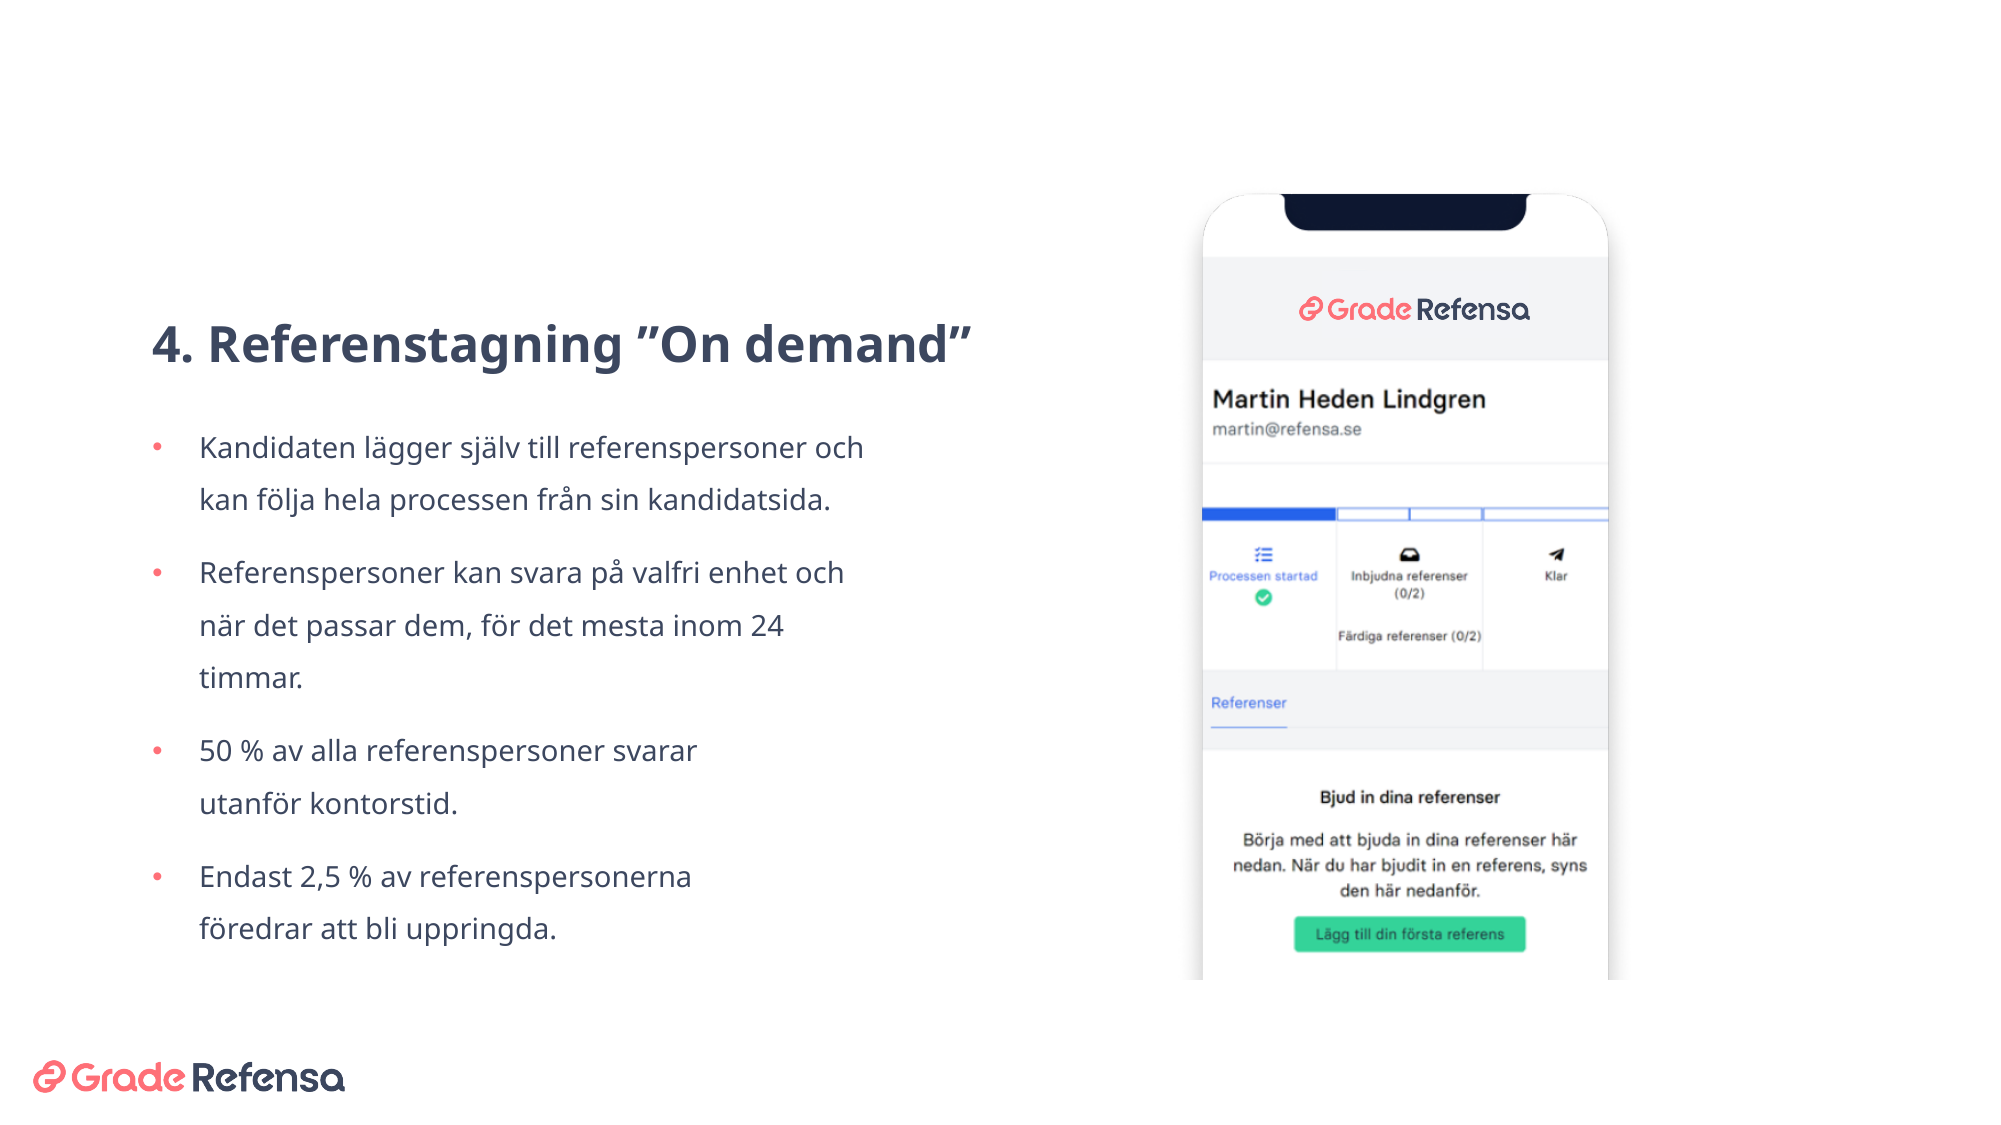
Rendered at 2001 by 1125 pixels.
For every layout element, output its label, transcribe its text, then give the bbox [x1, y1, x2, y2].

list Kandidaten lägger själv till referenspersoner och kan följa hela processen från sin kandidatsida. Referenspersoner kan svara på valfri enhet och när det passar dem, för det mesta inom 24 timmar. 50 % av alla referenspersoner svarar utanför kontorstid. Endast 2,5 % av referenspersonerna föredrar att bli uppringda. [137, 403, 909, 990]
title 4. Referenstagning ”On demand” [137, 240, 1013, 381]
picture [33, 1060, 345, 1093]
picture [1122, 145, 1702, 980]
